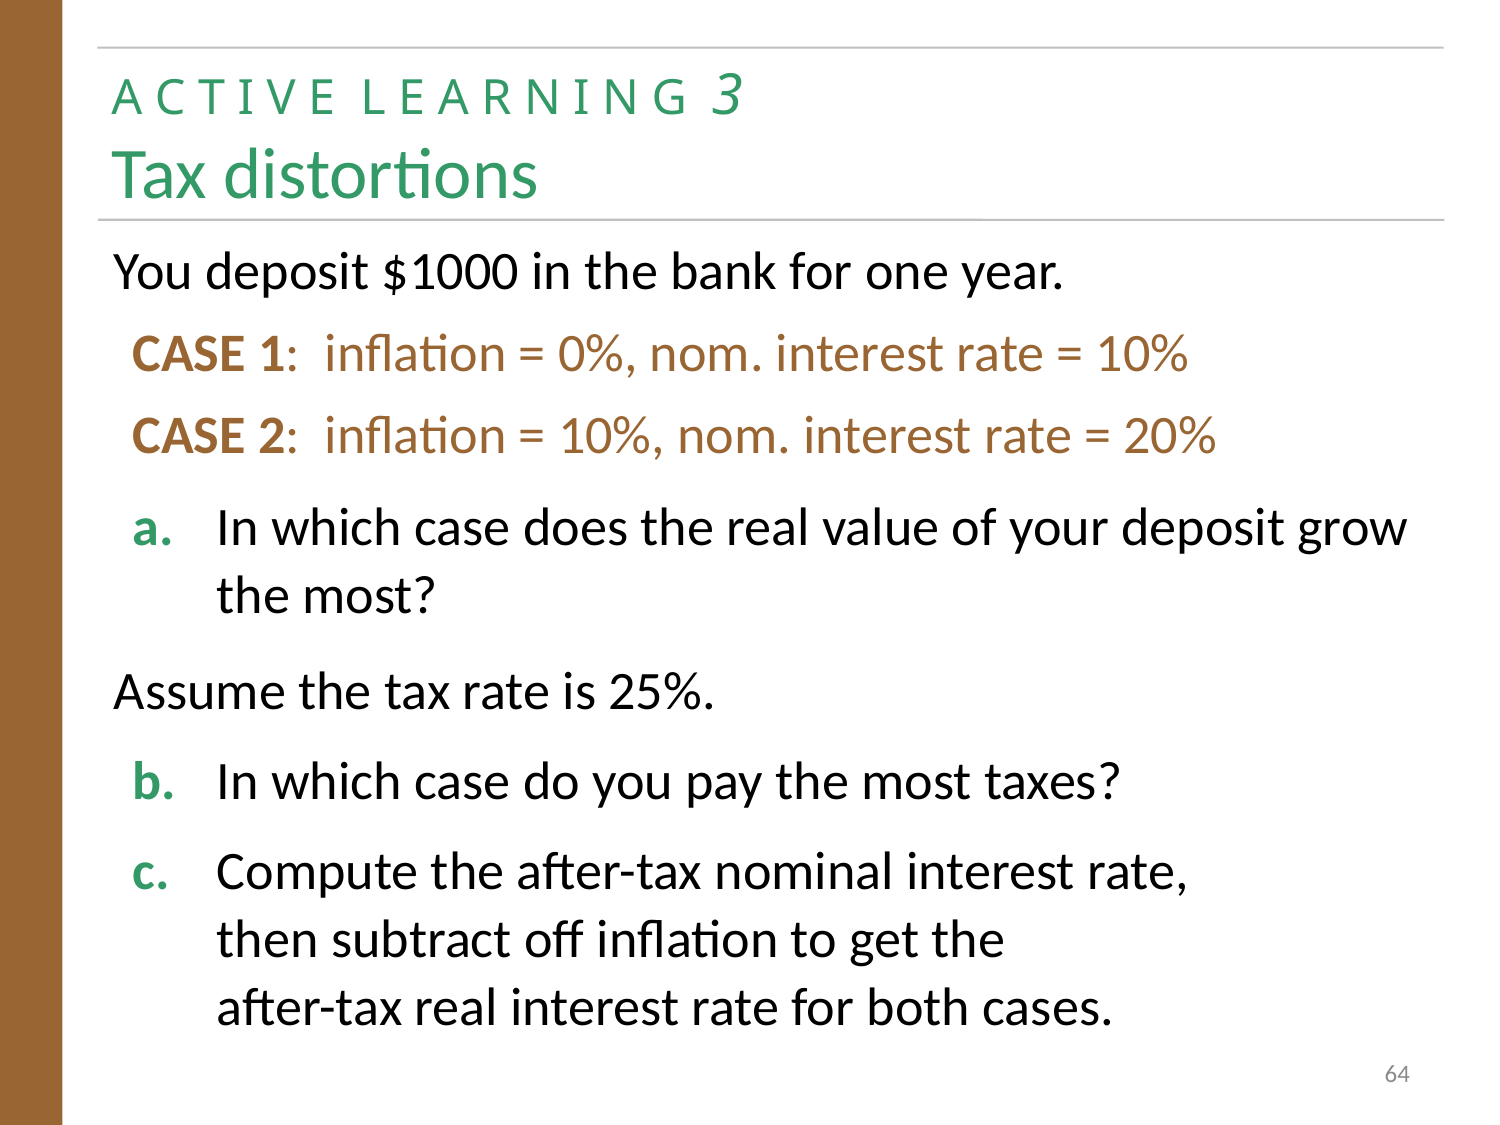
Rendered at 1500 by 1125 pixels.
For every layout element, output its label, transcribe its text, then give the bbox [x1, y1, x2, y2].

text_box [0, 0, 63, 1125]
slide_number 64 [1074, 1042, 1425, 1103]
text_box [97, 47, 1445, 221]
text_box You deposit $1000 in the bank for one year. CASE 1: inflation = 0%, nom. interest rate = 10% CASE 2: inflation = 10%, nom. interest rate = 20% a. In which case does the real value of your deposit grow the most? Assume the tax rate is 25%. b. In which case do you pay the most taxes? c. Compute the after-tax nominal interest rate, then subtract off inflation to get the after-tax real interest rate for both cases. [98, 224, 1461, 1105]
